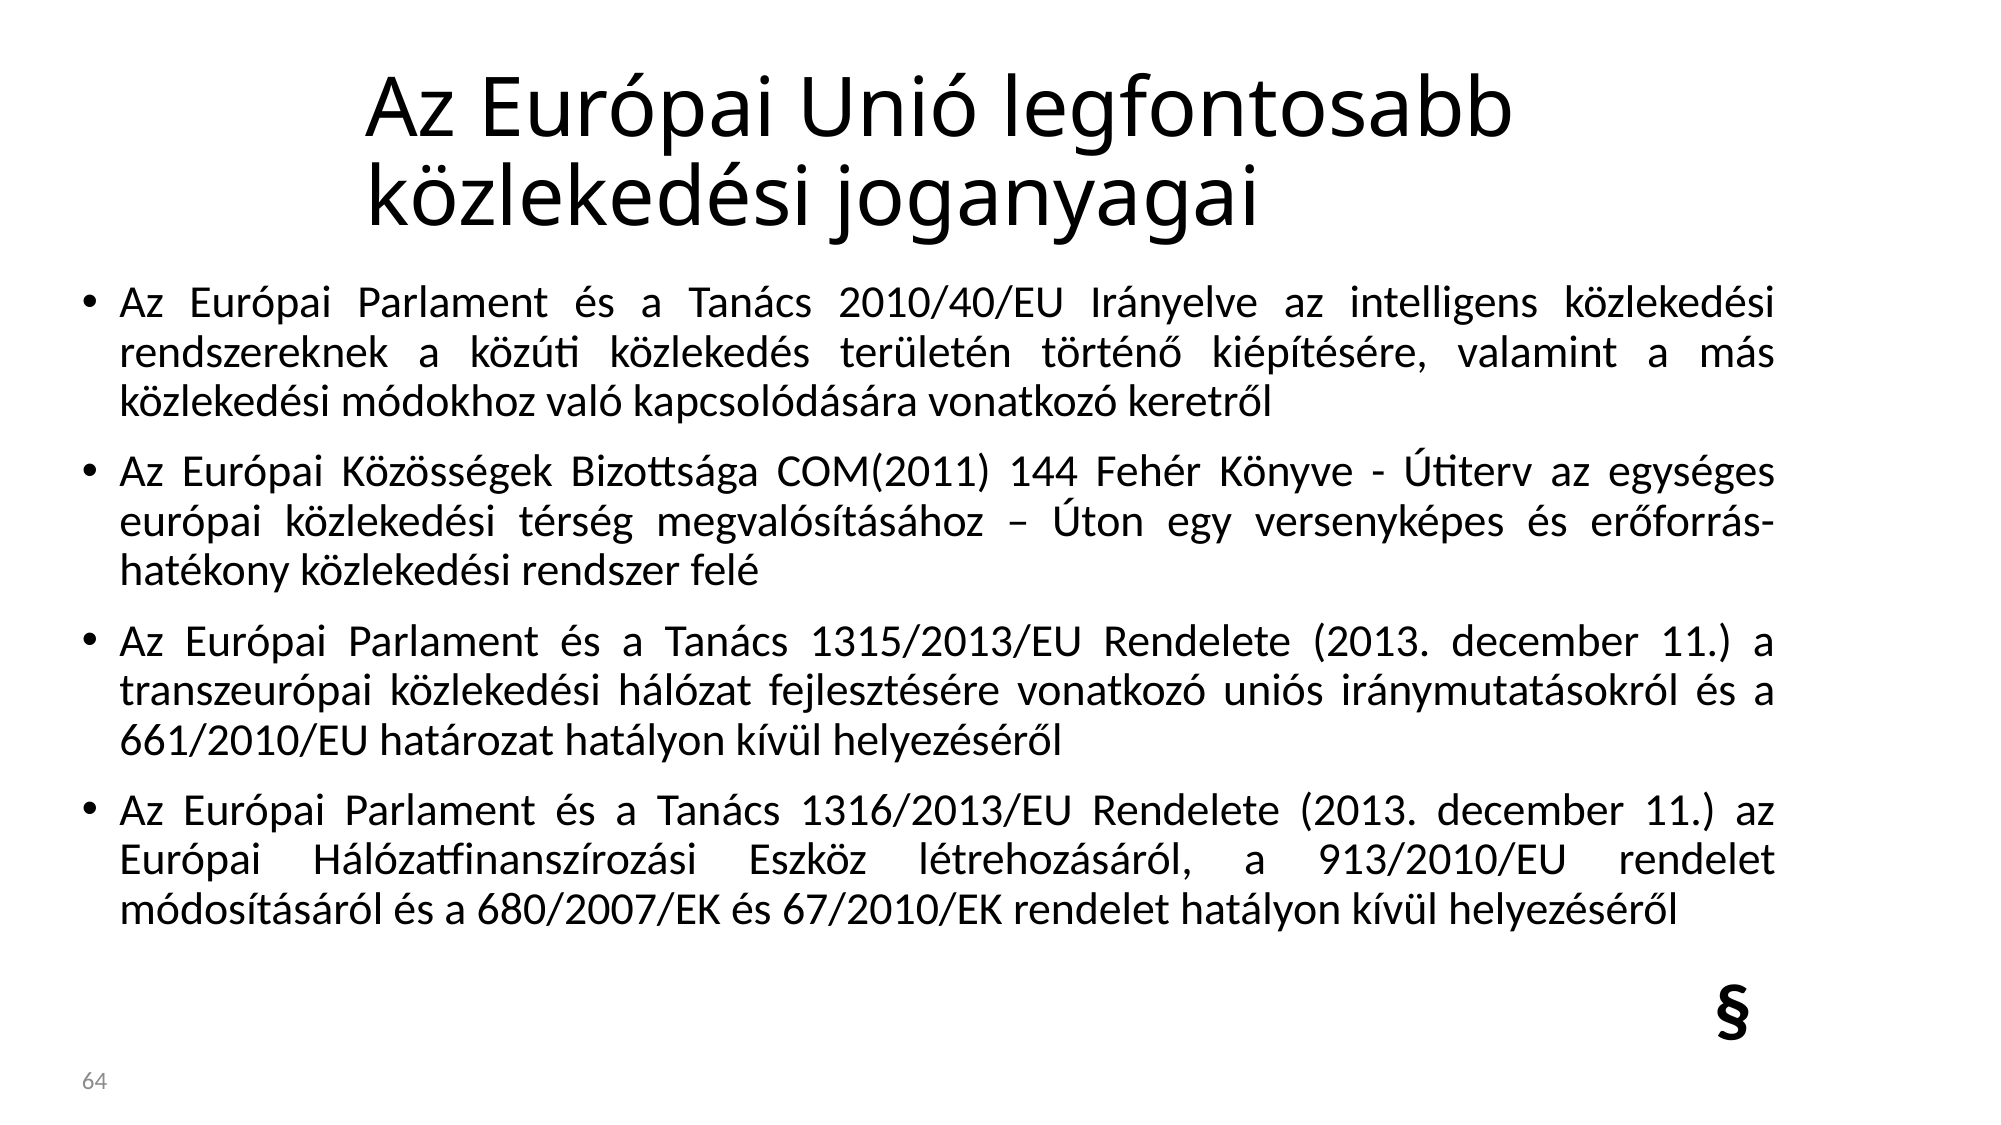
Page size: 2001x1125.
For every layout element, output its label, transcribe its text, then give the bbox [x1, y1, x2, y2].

title Az Európai Unió legfontosabb közlekedési joganyagai [350, 55, 1626, 253]
text_box § [1638, 953, 1828, 1059]
slide_number 64 [66, 1049, 517, 1110]
list Az Európai Parlament és a Tanács 2010/40/EU Irányelve az intelligens közlekedési rendszereknek a közúti közlekedés területén történő kiépítésére, valamint a más közlekedési módokhoz való kapcsolódására vonatkozó keretről Az Európai Közösségek Bizottsága COM(2011) 144 Fehér Könyve - Útiterv az egységes európai közlekedési térség megvalósításához – Úton egy versenyképes és erőforrás-hatékony közlekedési rendszer felé Az Európai Parlament és a Tanács 1315/2013/EU Rendelete (2013. december 11.) a transzeurópai közlekedési hálózat fejlesztésére vonatkozó uniós iránymutatásokról és a 661/2010/EU határozat hatályon kívül helyezéséről Az Európai Parlament és a Tanács 1316/2013/EU Rendelete (2013. december 11.) az Európai Hálózatfinanszírozási Eszköz létrehozásáról, a 913/2010/EU rendelet módosításáról és a 680/2007/EK és 67/2010/EK rendelet hatályon kívül helyezéséről [66, 270, 1792, 1013]
